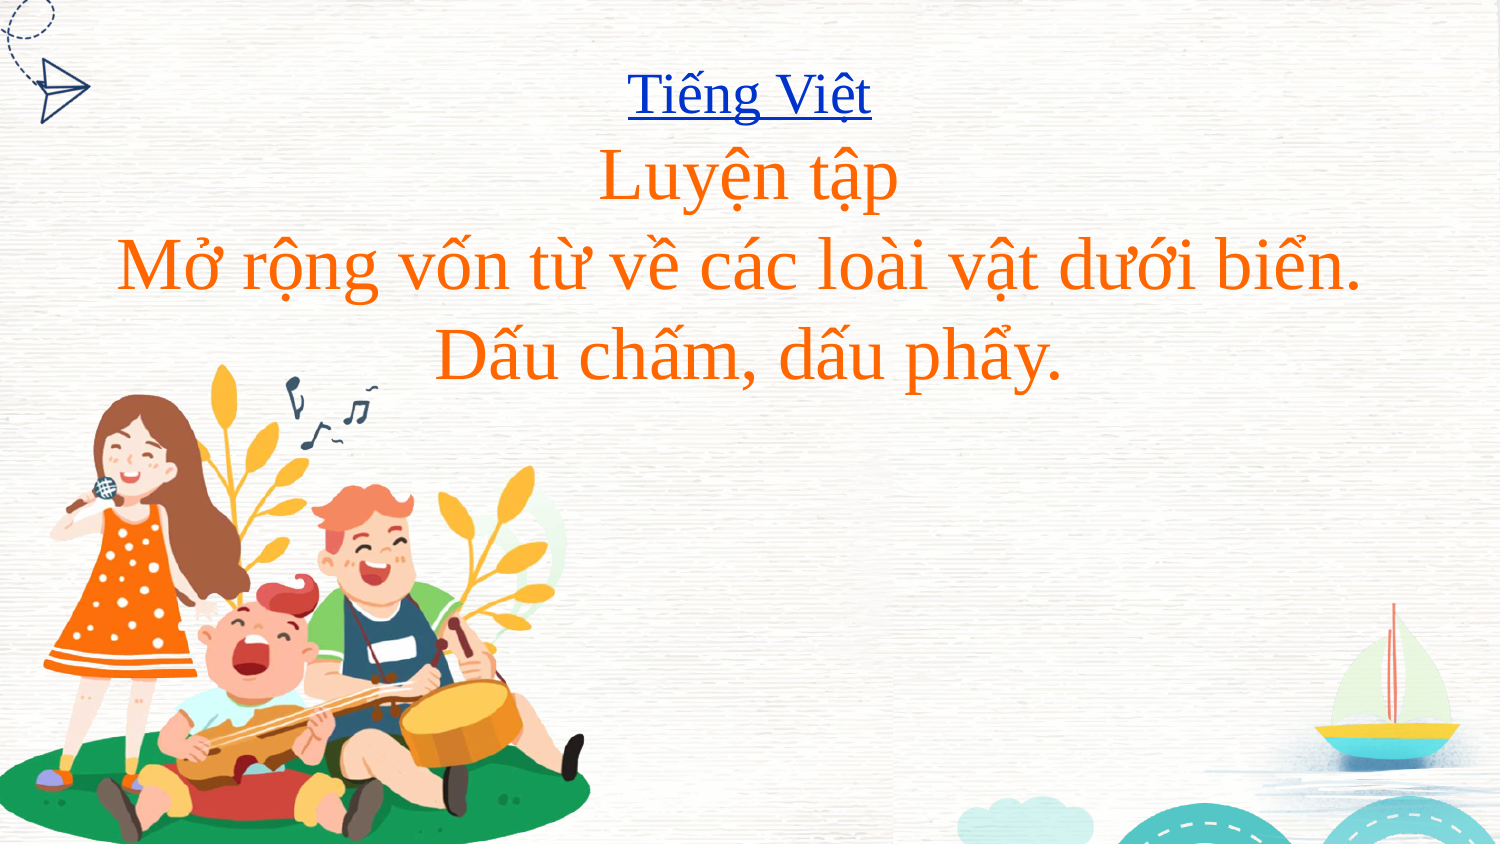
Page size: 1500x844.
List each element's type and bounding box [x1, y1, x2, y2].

text_box [957, 602, 1500, 844]
picture [0, 0, 1500, 844]
